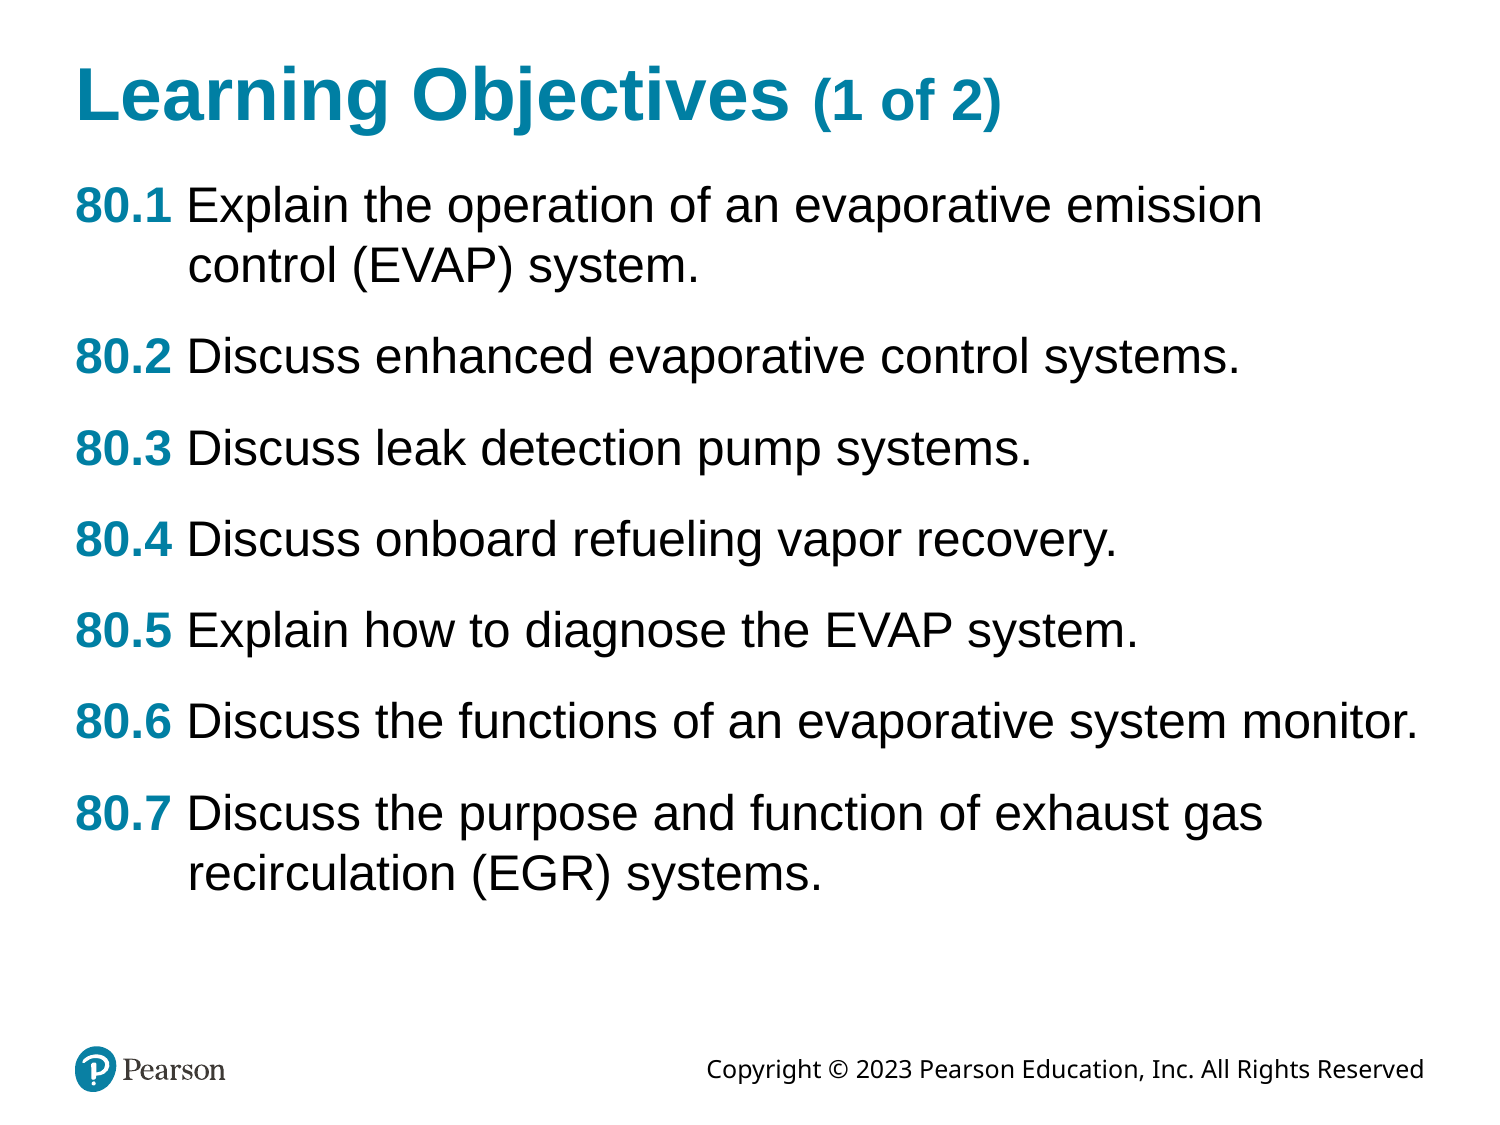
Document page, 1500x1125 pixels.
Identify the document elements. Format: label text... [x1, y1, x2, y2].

title Learning Objectives (1 of 2) [75, 37, 1425, 165]
list 80.1 Explain the operation of an evaporative emission control (EVAP) system. 80.2 Discuss enhanced evaporative control systems. 80.3 Discuss leak detection pump systems. 80.4 Discuss onboard refueling vapor recovery. 80.5 Explain how to diagnose the EVAP system. 80.6 Discuss the functions of an evaporative system monitor. 80.7 Discuss the purpose and function of exhaust gas recirculation (EGR) systems. [75, 165, 1425, 908]
